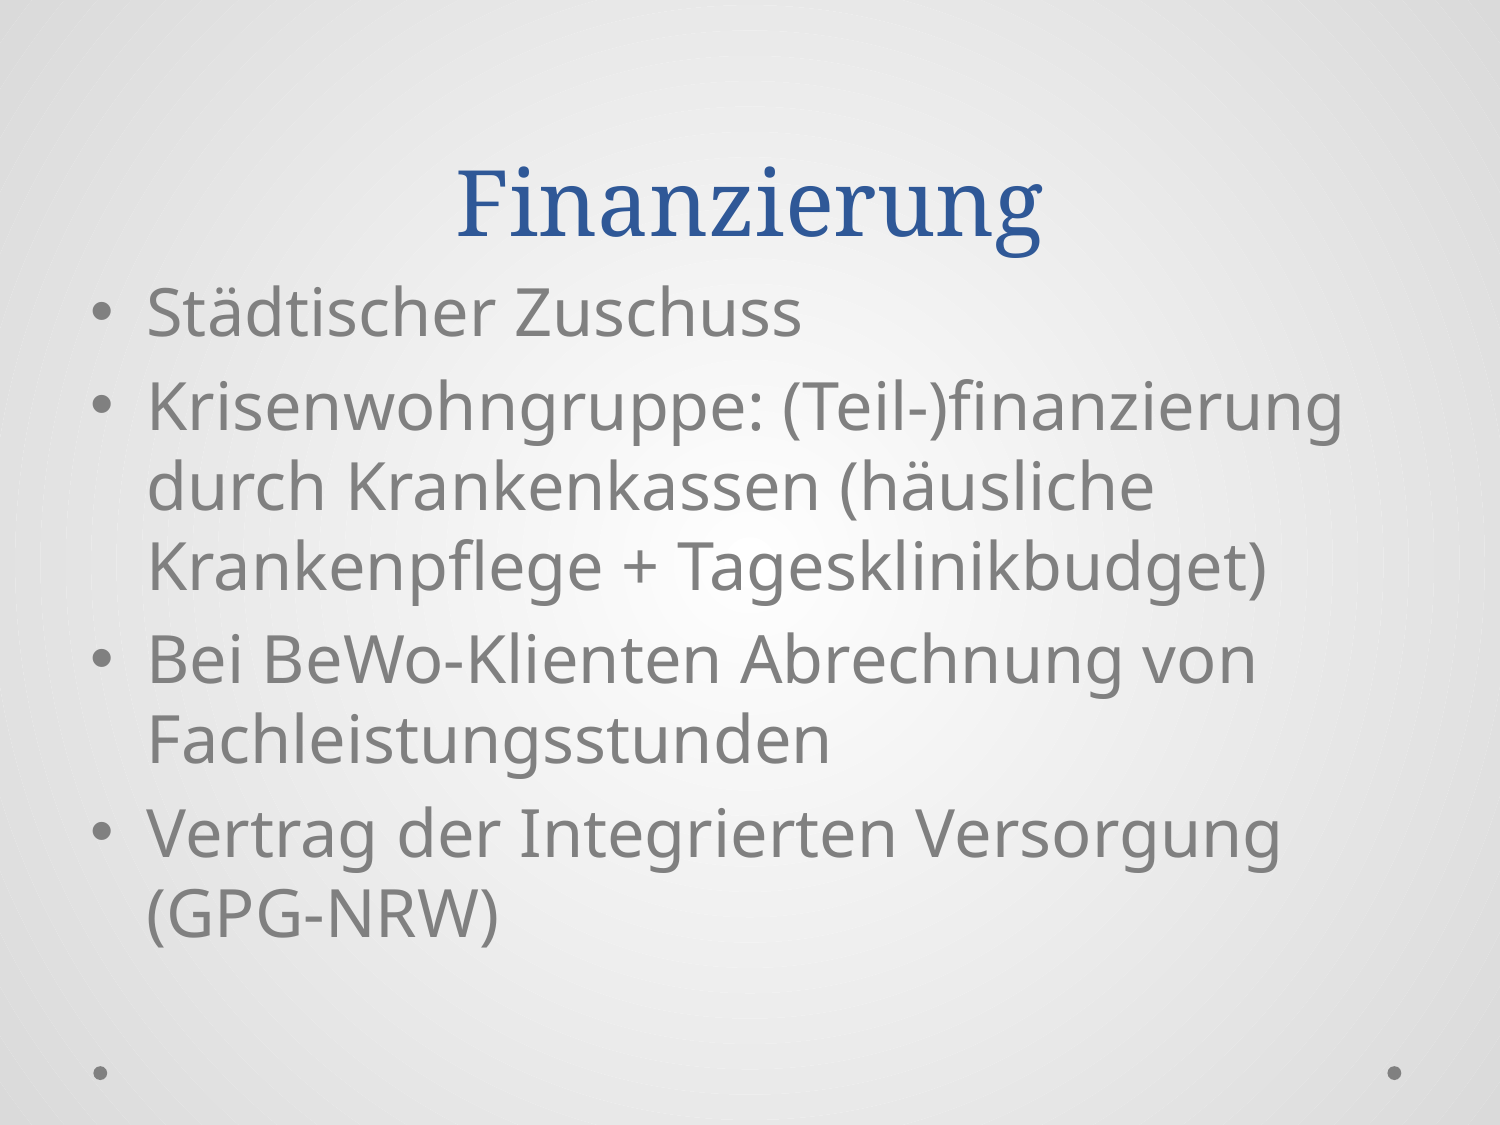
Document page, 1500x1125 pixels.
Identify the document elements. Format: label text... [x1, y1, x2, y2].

list Städtischer Zuschuss Krisenwohngruppe: (Teil-)finanzierung durch Krankenkassen (häusliche Krankenpflege + Tagesklinikbudget) Bei BeWo-Klienten Abrechnung von Fachleistungsstunden Vertrag der Integrierten Versorgung (GPG-NRW) [75, 262, 1425, 1005]
title Finanzierung [75, 0, 1425, 262]
